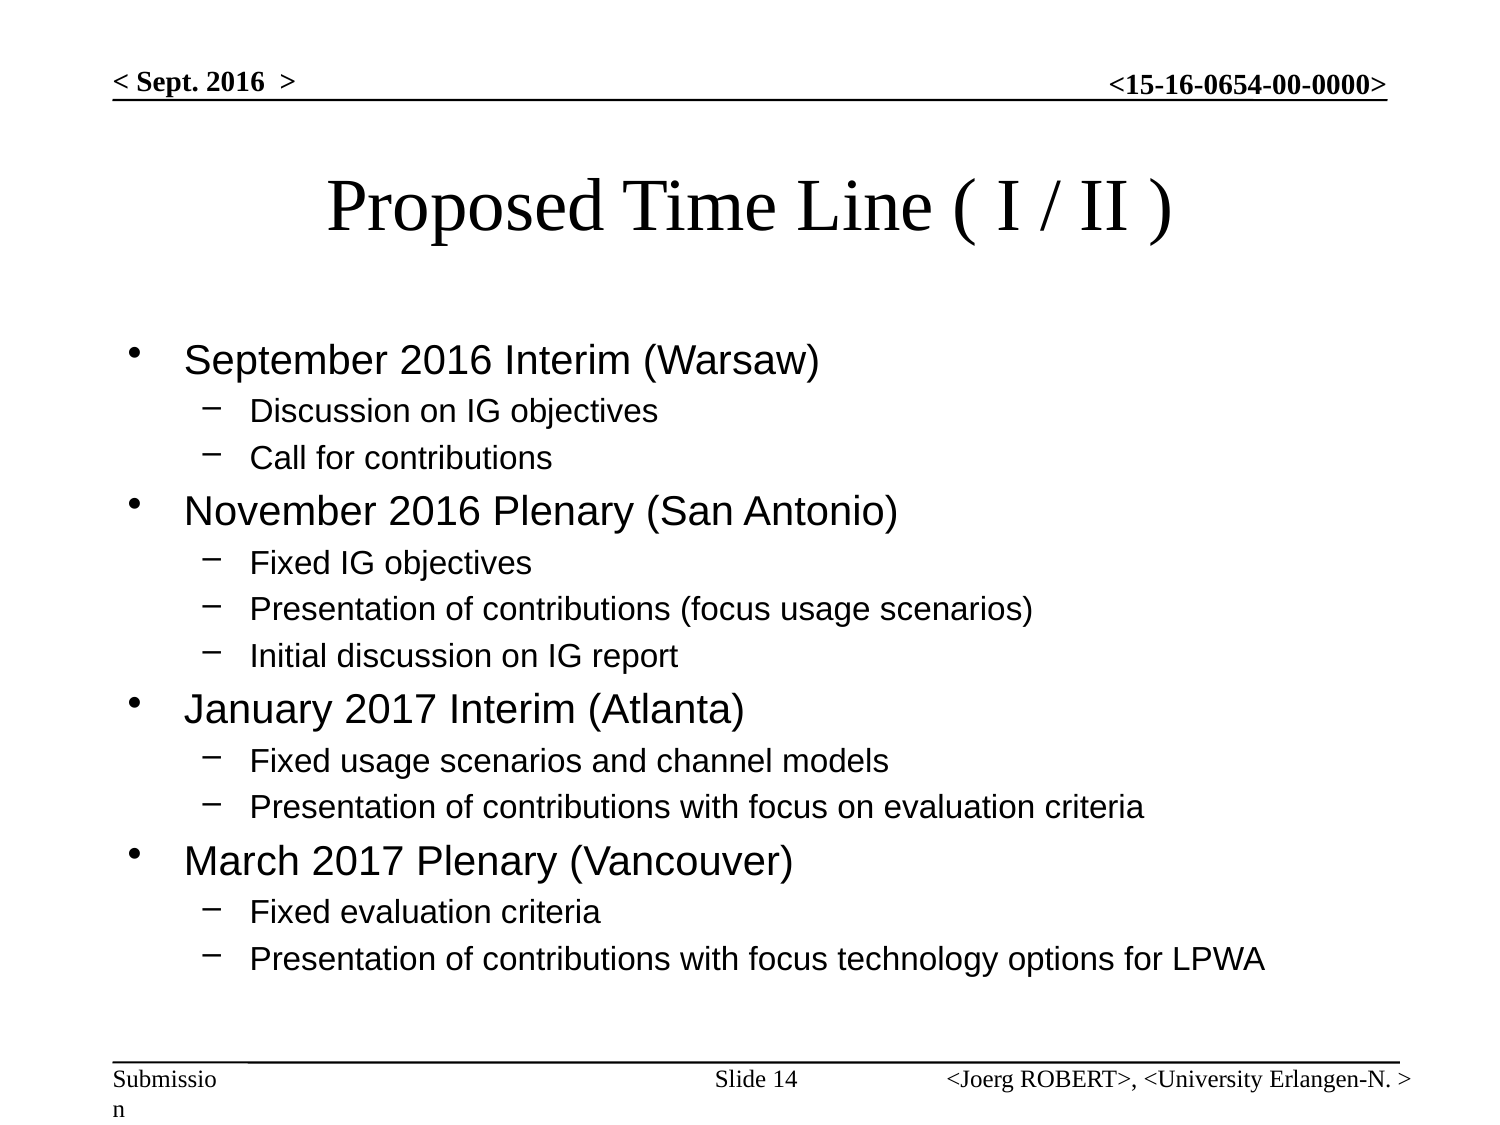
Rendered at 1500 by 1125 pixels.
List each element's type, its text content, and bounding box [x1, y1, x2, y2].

list September 2016 Interim (Warsaw) Discussion on IG objectives Call for contributions November 2016 Plenary (San Antonio) Fixed IG objectives Presentation of contributions (focus usage scenarios) Initial discussion on IG report January 2017 Interim (Atlanta) Fixed usage scenarios and channel models Presentation of contributions with focus on evaluation criteria March 2017 Plenary (Vancouver) Fixed evaluation criteria Presentation of contributions with focus technology options for LPWA [112, 324, 1388, 1000]
title Proposed Time Line ( I / II ) [112, 112, 1388, 288]
slide_number Slide 14 [712, 1062, 800, 1093]
footer <Joerg ROBERT>, <University Erlangen-N. > [900, 1062, 1413, 1093]
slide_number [112, 62, 375, 98]
